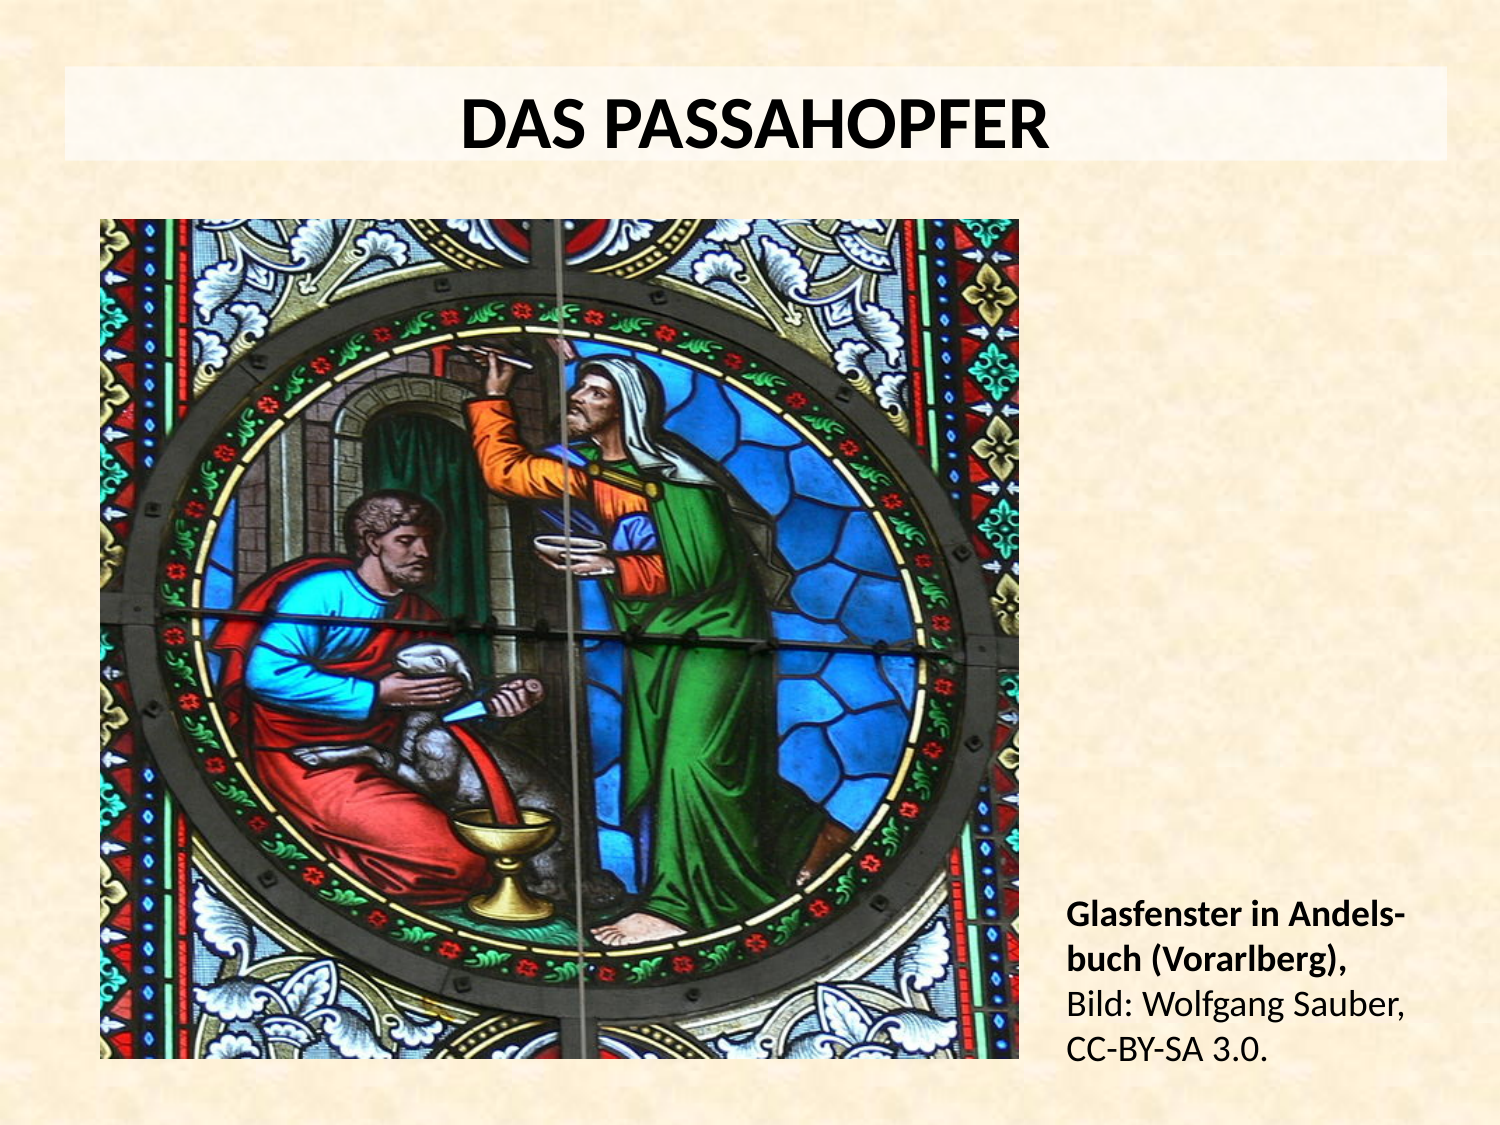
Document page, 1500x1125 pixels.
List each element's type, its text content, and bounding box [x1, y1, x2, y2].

text_box DAS PASSAHOPFER [64, 66, 1447, 161]
text_box Glasfenster in Andels-buch (Vorarlberg), Bild: Wolfgang Sauber, CC-BY-SA 3.0. [1051, 881, 1430, 1077]
picture [0, 0, 1500, 1125]
